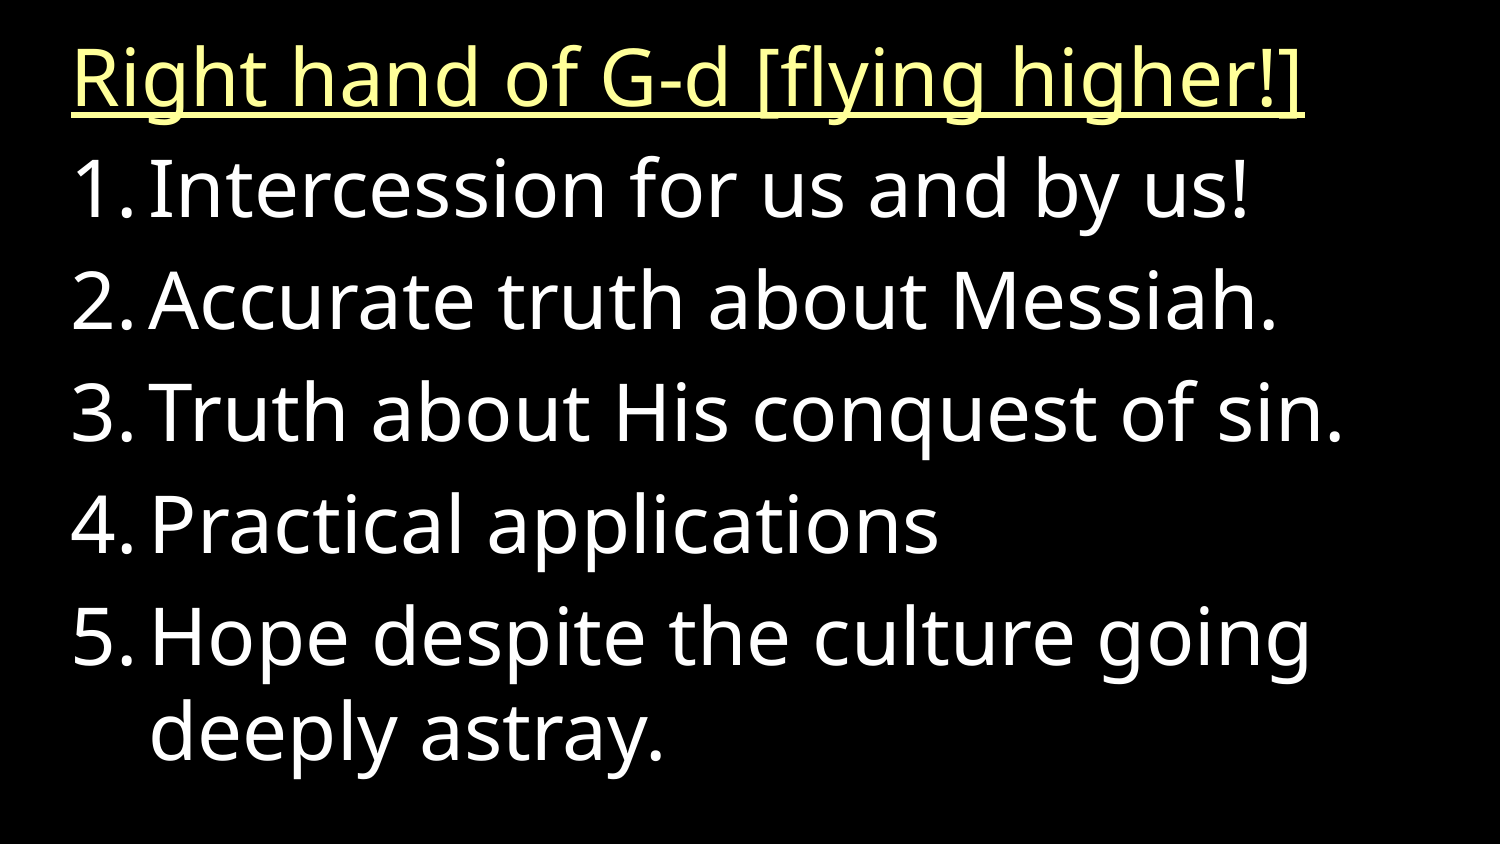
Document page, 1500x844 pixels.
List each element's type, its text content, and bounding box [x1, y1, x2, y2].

list Right hand of G-d [flying higher!] Intercession for us and by us! Accurate truth about Messiah. Truth about His conquest of sin. Practical applications Hope despite the culture going deeply astray. [62, 21, 1438, 785]
